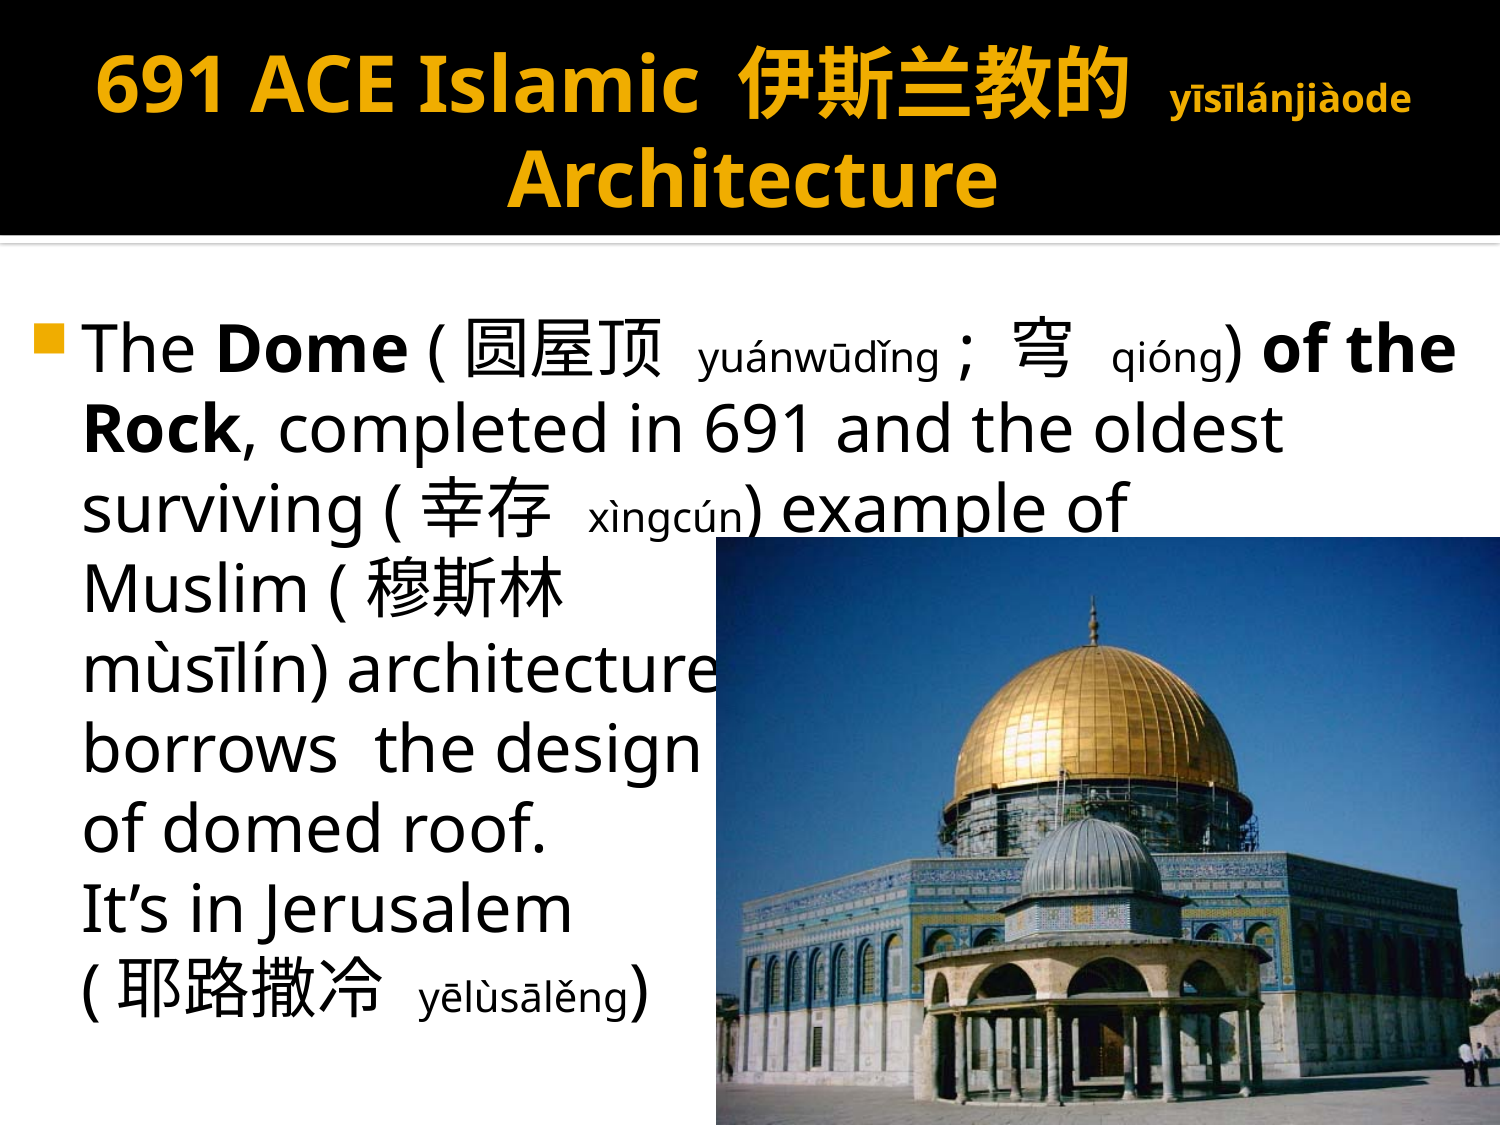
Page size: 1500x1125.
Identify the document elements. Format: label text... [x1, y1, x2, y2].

picture [716, 537, 1500, 1125]
title 691 ACE Islamic 伊斯兰教的 yīsīlánjiàode Architecture [75, 25, 1425, 231]
list The Dome (圆屋顶 yuánwūdǐng ; 穹 qióng) of the Rock, completed in 691 and the oldest surviving (幸存 xìngcún) example of Muslim (穆斯林 mùsīlín) architecture, borrows the design of domed roof. It’s in Jerusalem (耶路撒冷 yēlùsālěng) [0, 291, 1500, 1050]
